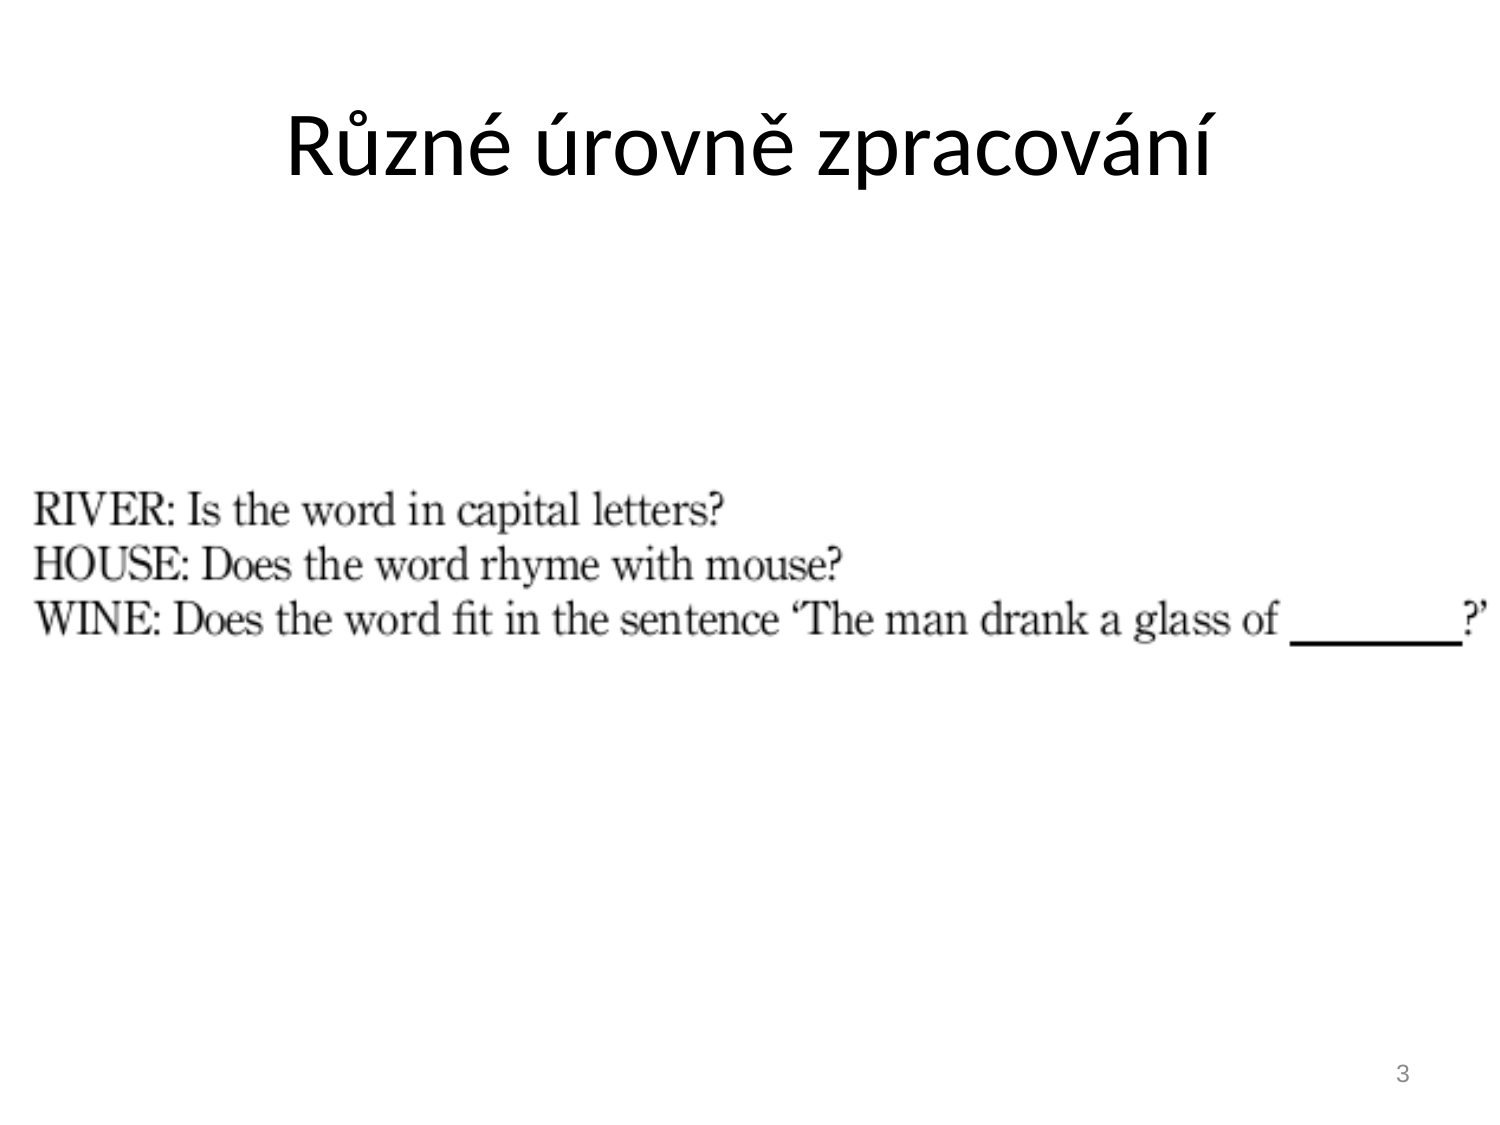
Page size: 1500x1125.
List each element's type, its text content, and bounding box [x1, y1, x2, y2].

picture [0, 452, 1500, 673]
slide_number 3 [1074, 1042, 1425, 1103]
title Různé úrovně zpracování [75, 45, 1425, 233]
